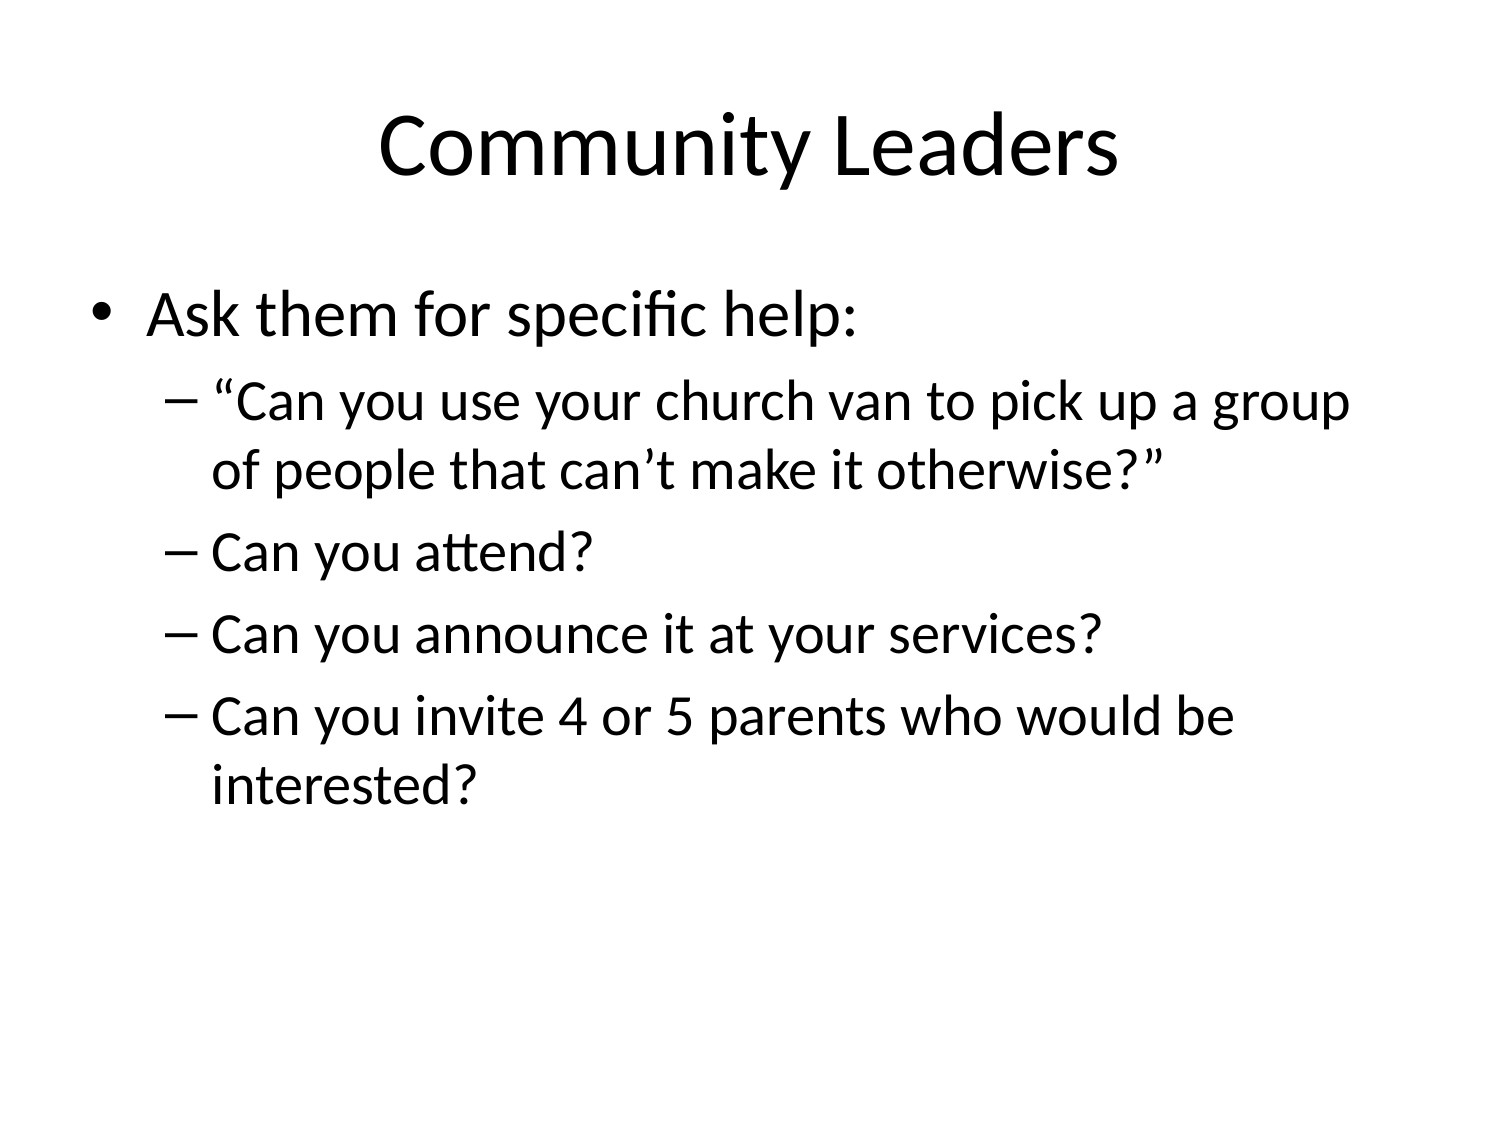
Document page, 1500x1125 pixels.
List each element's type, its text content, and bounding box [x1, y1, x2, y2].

list Ask them for specific help: “Can you use your church van to pick up a group of people that can’t make it otherwise?” Can you attend? Can you announce it at your services? Can you invite 4 or 5 parents who would be interested? [75, 262, 1425, 1005]
title Community Leaders [75, 45, 1425, 233]
